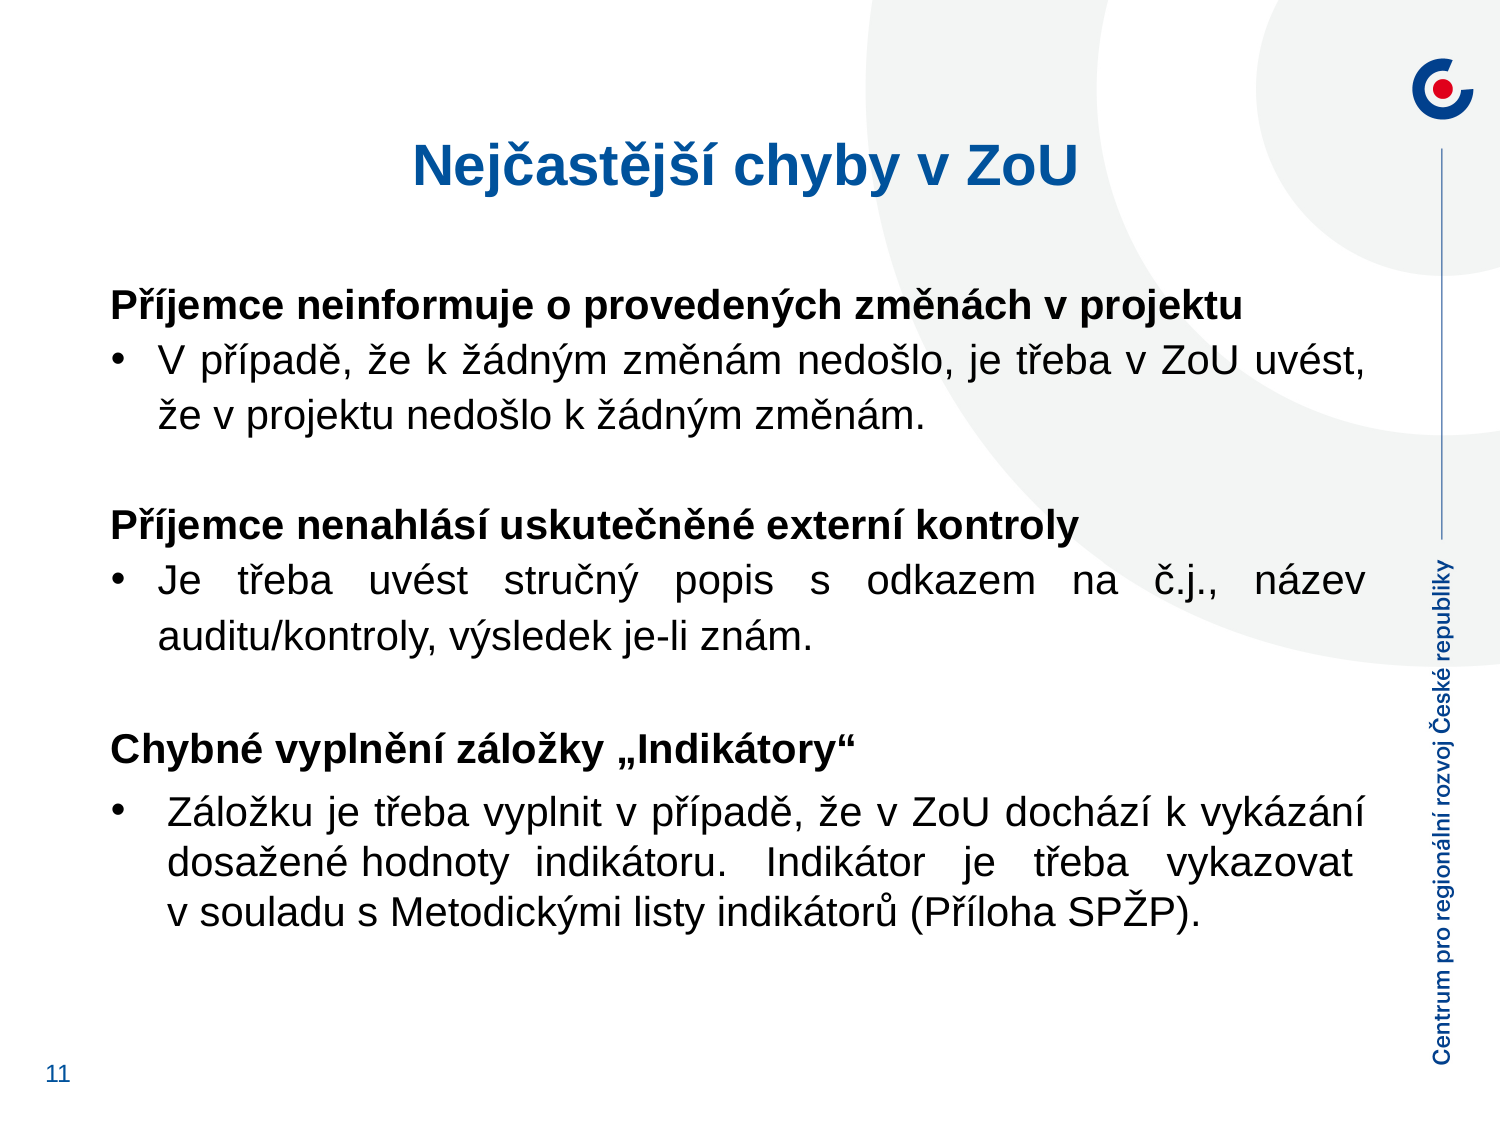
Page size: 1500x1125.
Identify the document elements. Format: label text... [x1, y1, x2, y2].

list Příjemce neinformuje o provedených změnách v projektu V případě, že k žádným změnám nedošlo, je třeba v ZoU uvést, že v projektu nedošlo k žádným změnám. Příjemce nenahlásí uskutečněné externí kontroly Je třeba uvést stručný popis s odkazem na č.j., název auditu/kontroly, výsledek je-li znám. Chybné vyplnění záložky „Indikátory“ Záložku je třeba vyplnit v případě, že v ZoU dochází k vykázání dosažené hodnoty indikátoru. Indikátor je třeba vykazovat v souladu s Metodickými listy indikátorů (Příloha SPŽP). [96, 255, 1382, 1043]
title Nejčastější chyby v ZoU [71, 120, 1422, 255]
picture [0, 0, 1500, 1125]
slide_number 11 [30, 1042, 113, 1103]
